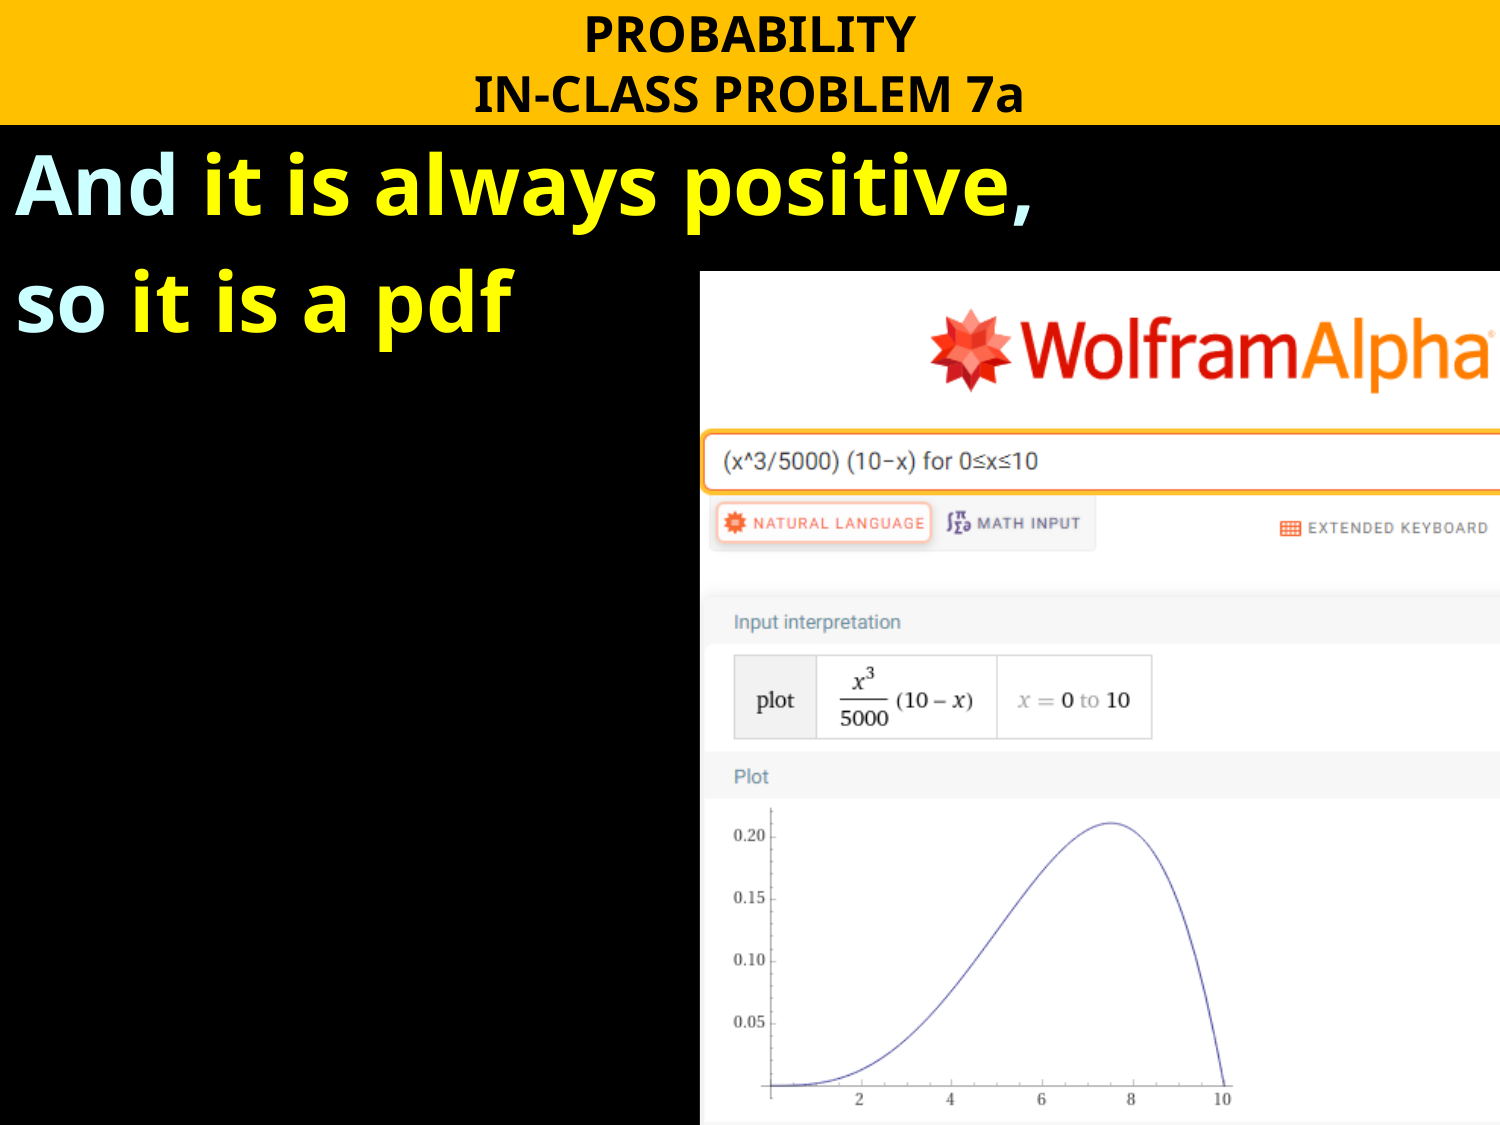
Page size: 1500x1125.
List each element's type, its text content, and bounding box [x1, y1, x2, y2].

list And it is always positive, so it is a pdf [0, 125, 1500, 1050]
picture [699, 271, 1500, 1125]
text_box PROBABILITY IN-CLASS PROBLEM 7a [0, 0, 1500, 125]
